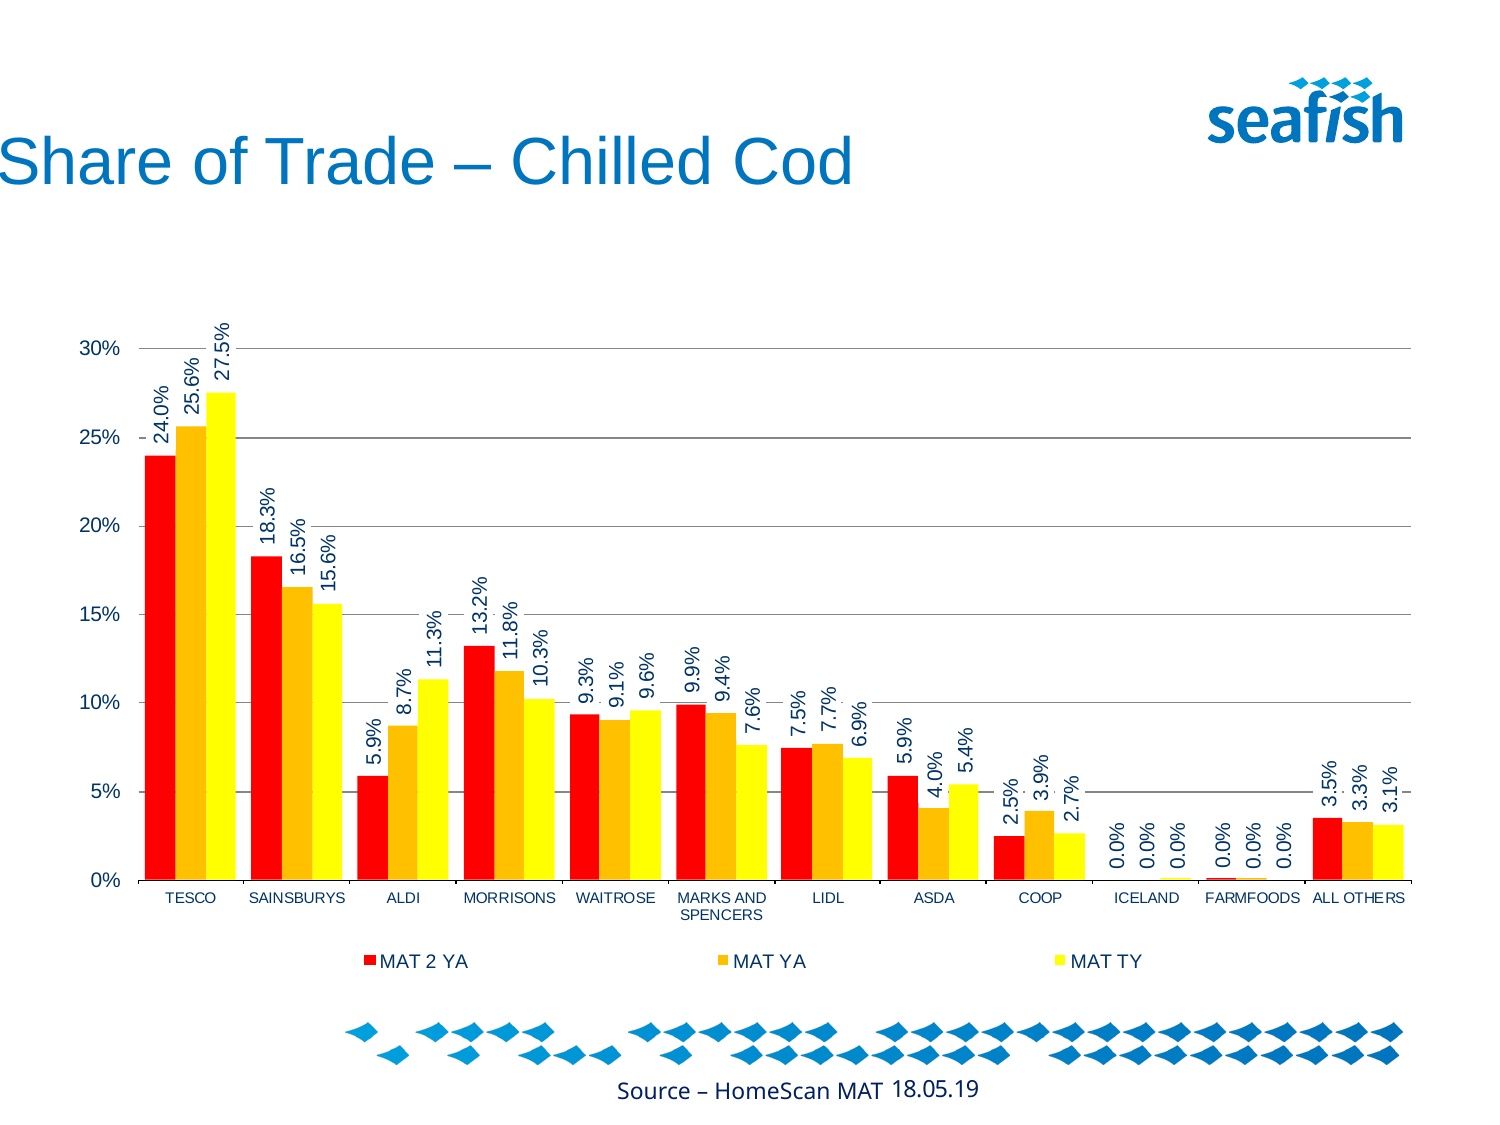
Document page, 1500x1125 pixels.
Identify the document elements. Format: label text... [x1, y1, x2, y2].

title Share of Trade – Chilled Cod [0, 127, 913, 246]
picture [809, 1071, 1059, 1108]
text_box Source – HomeScan MAT [3, 1069, 1500, 1112]
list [64, 238, 1432, 1079]
